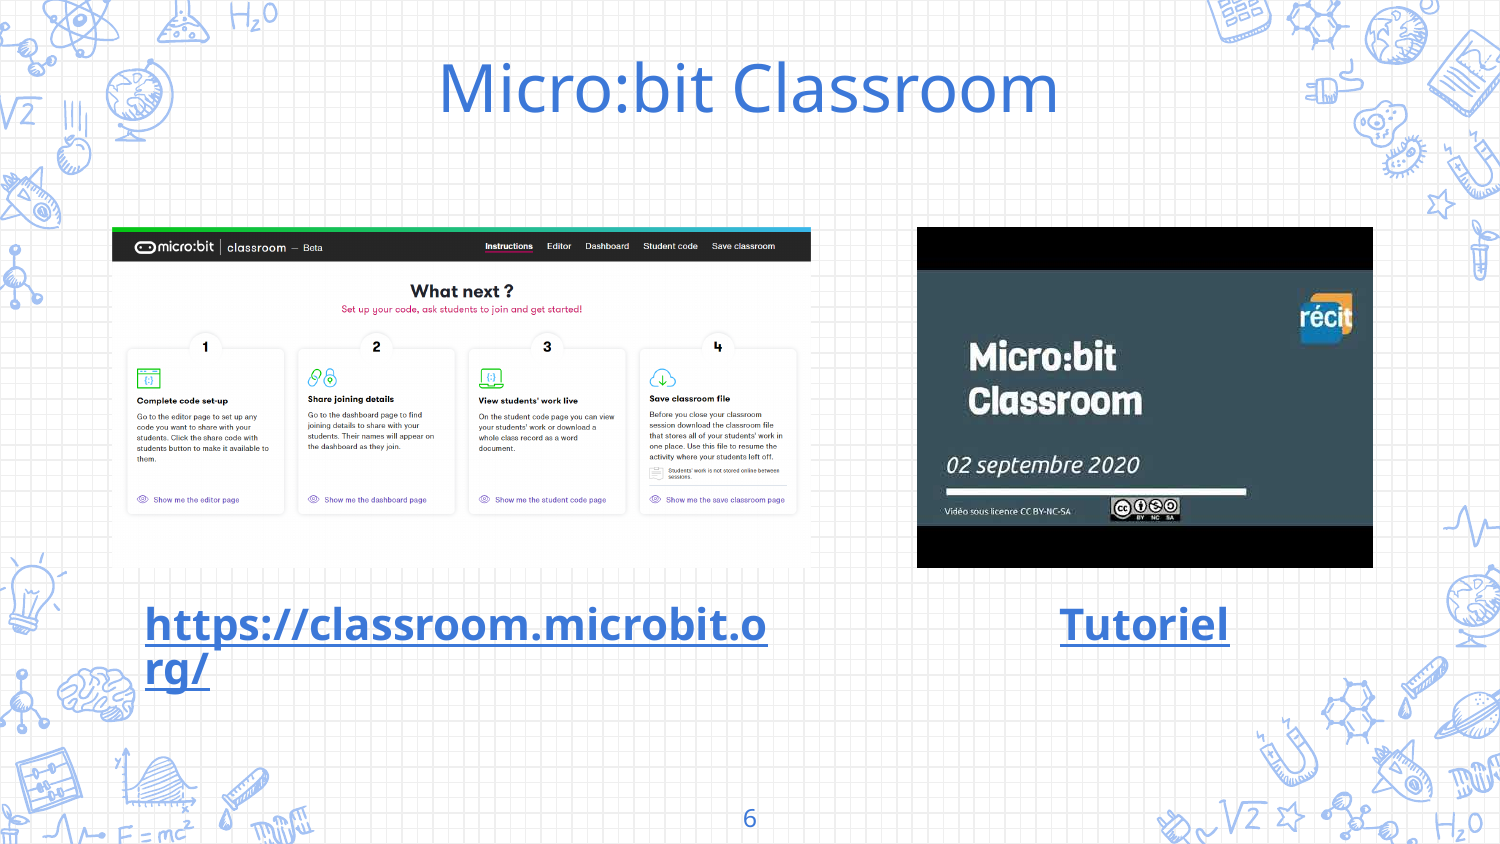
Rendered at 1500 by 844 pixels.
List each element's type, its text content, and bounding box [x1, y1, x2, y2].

text_box Tutoriel [813, 582, 1477, 697]
title Micro:bit Classroom [246, 0, 1254, 141]
text_box https://classroom.microbit.org/ [129, 582, 794, 697]
picture [111, 226, 812, 569]
picture [917, 226, 1373, 569]
slide_number 6 [705, 796, 795, 844]
